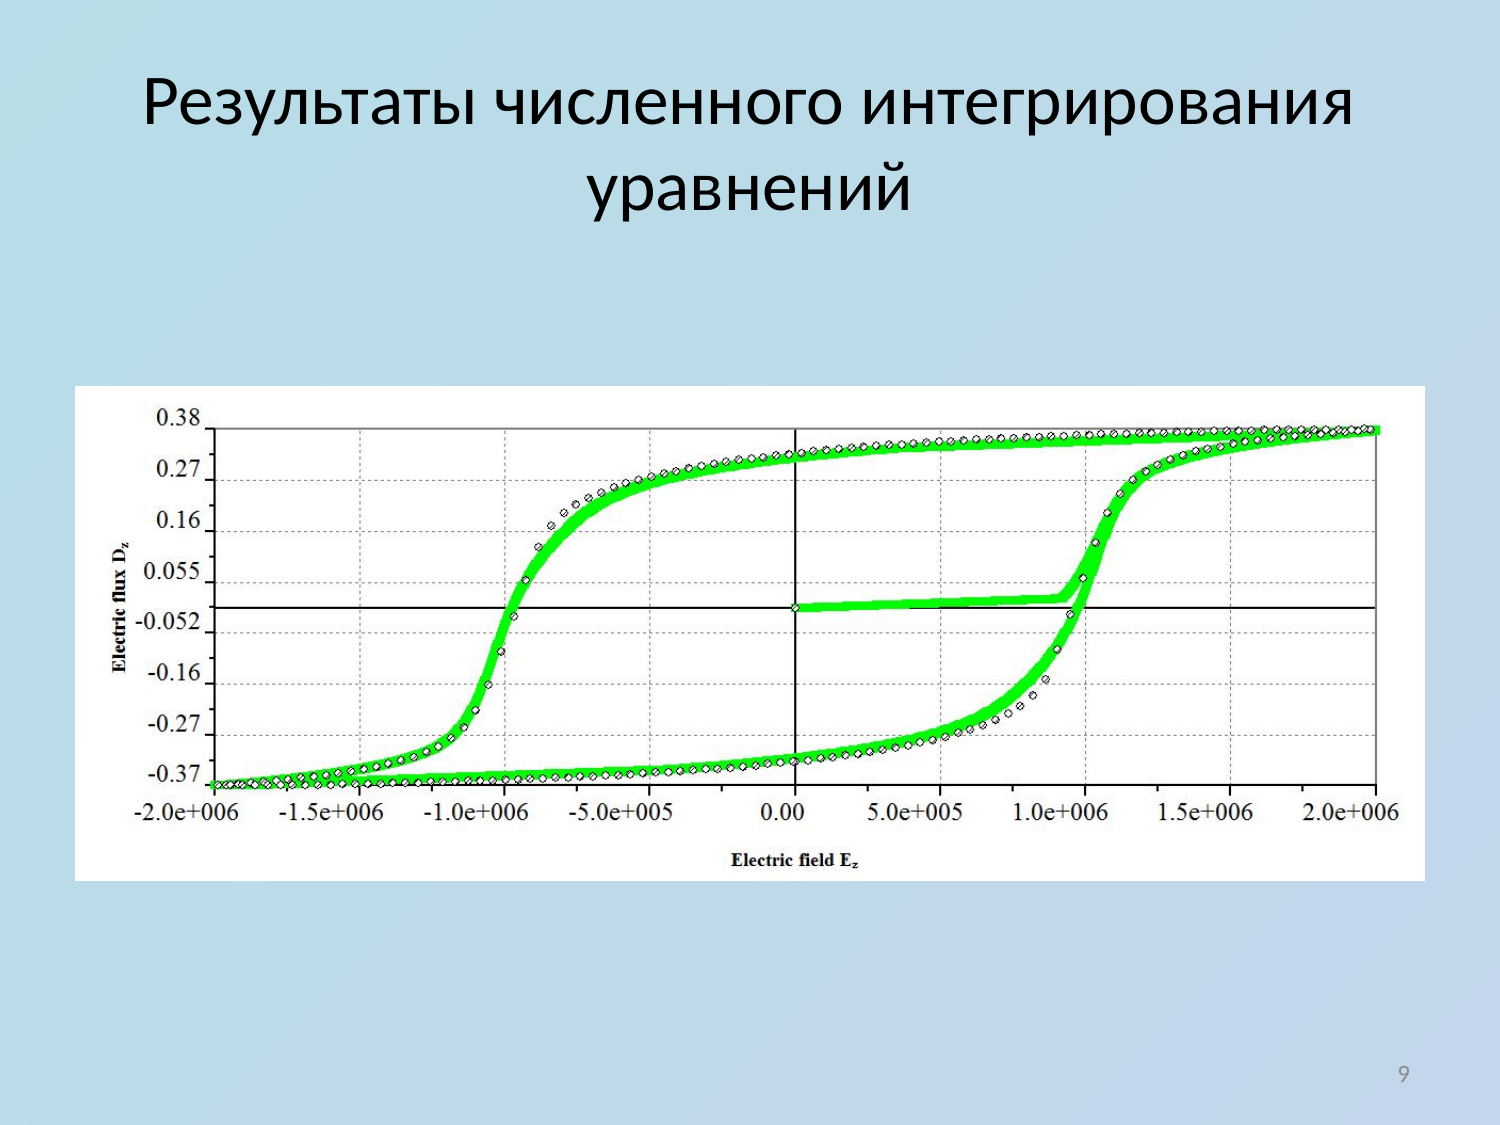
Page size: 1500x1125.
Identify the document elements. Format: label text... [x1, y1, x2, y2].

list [74, 386, 1426, 882]
title Результаты численного интегрирования уравнений [75, 45, 1425, 233]
slide_number 9 [1074, 1042, 1425, 1103]
